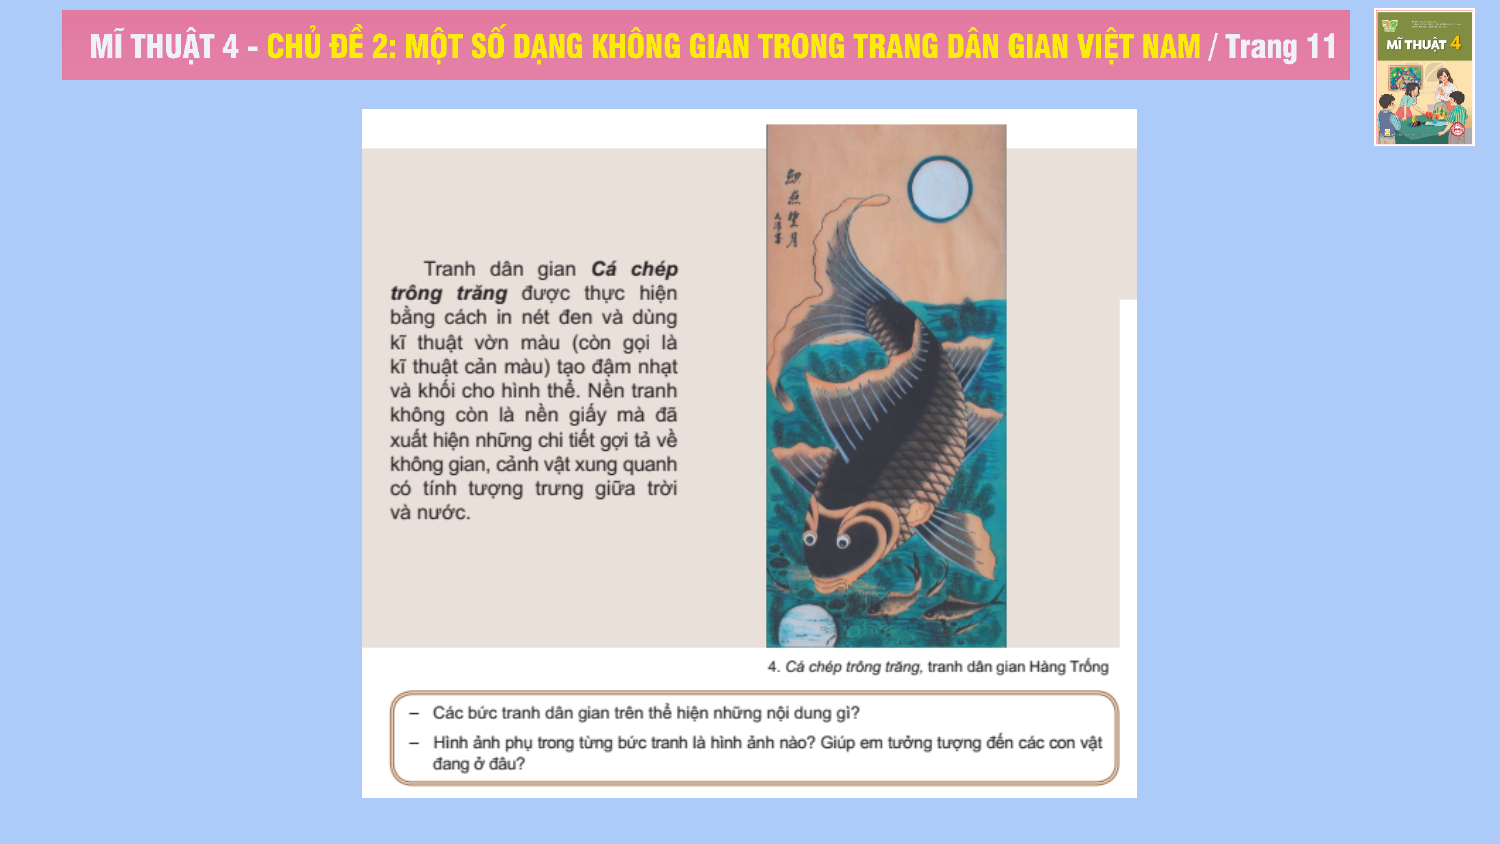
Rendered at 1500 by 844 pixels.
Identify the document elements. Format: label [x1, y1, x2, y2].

picture [62, 10, 1351, 80]
picture [362, 109, 1137, 798]
picture [1374, 8, 1476, 146]
